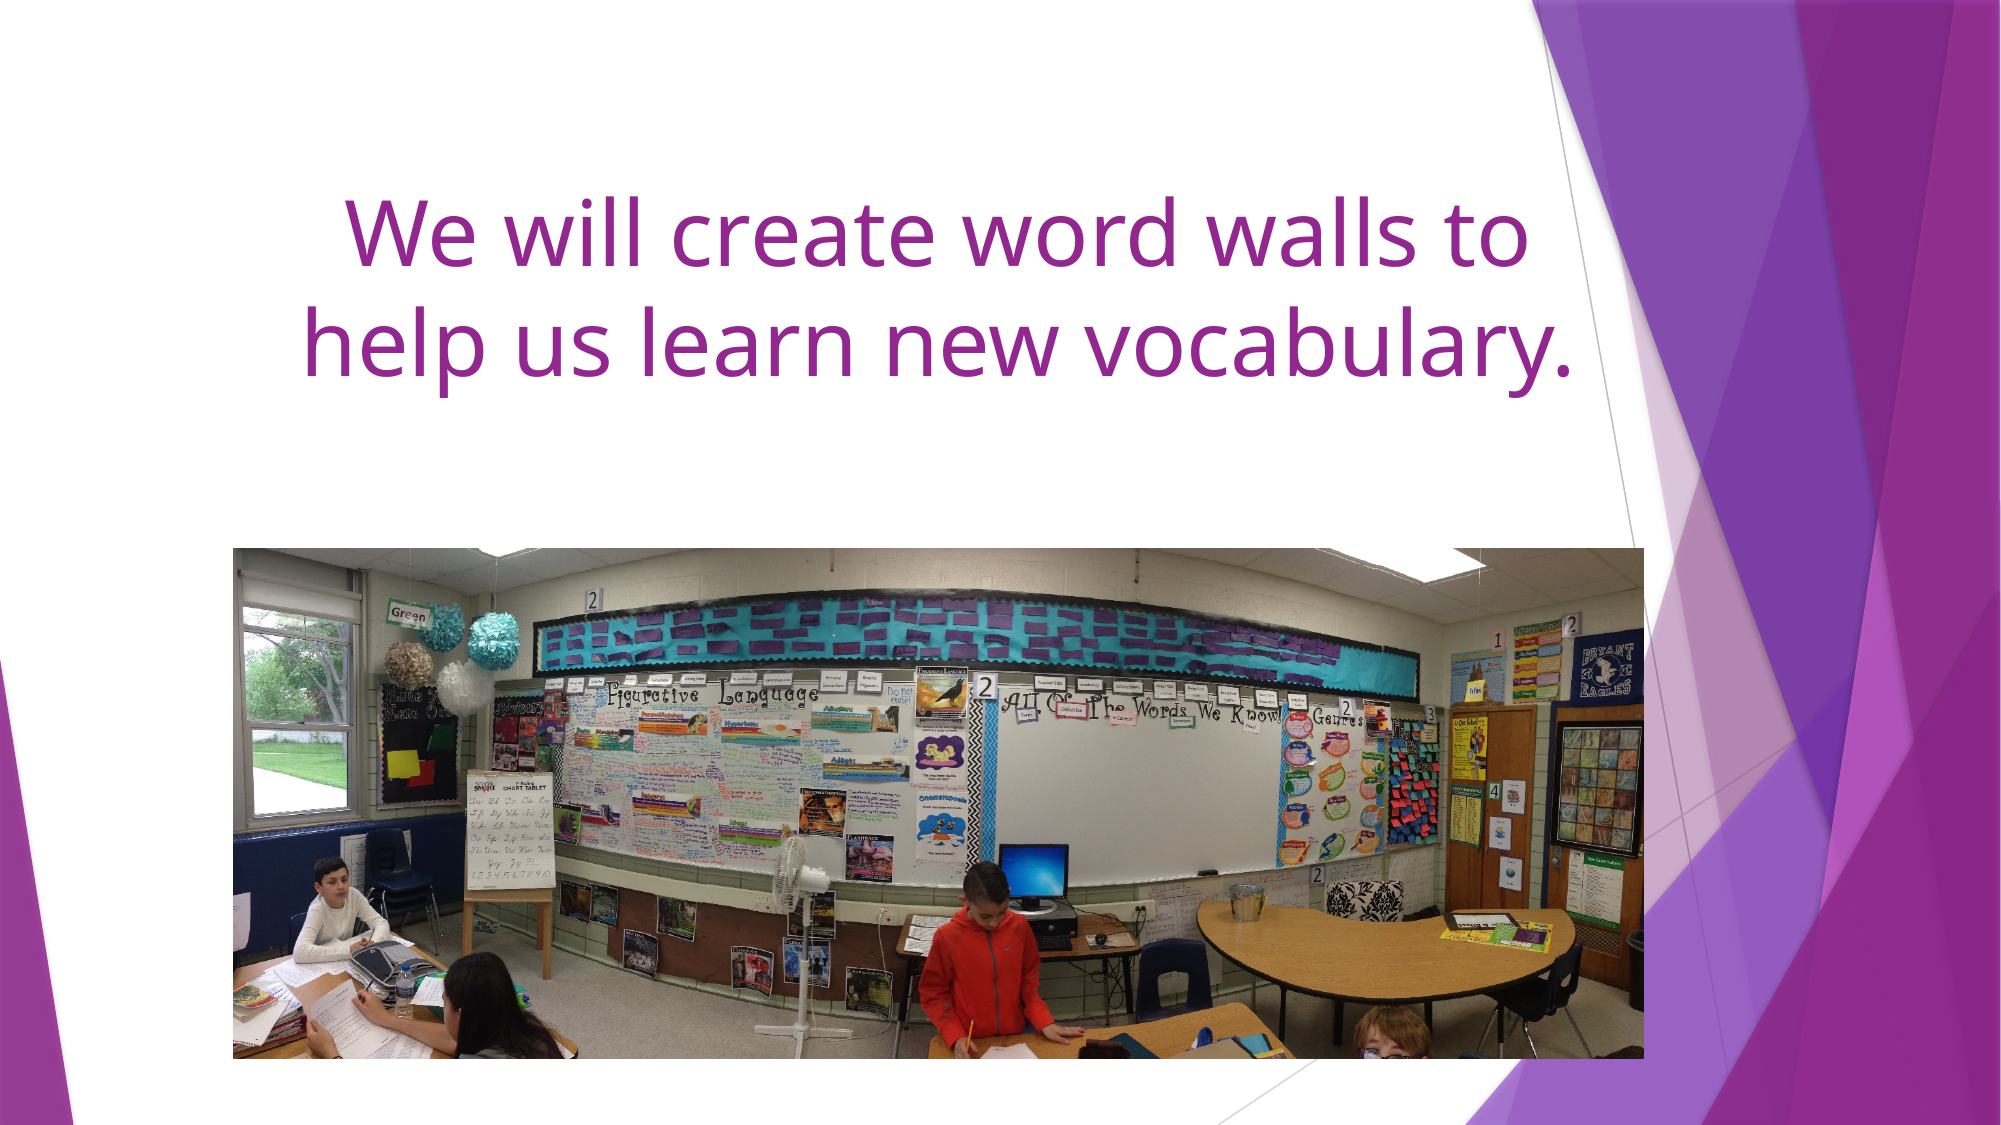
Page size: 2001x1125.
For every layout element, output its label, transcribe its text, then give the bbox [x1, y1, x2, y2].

title We will create word walls to help us learn new vocabulary. [233, 167, 1644, 385]
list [233, 548, 1645, 1060]
